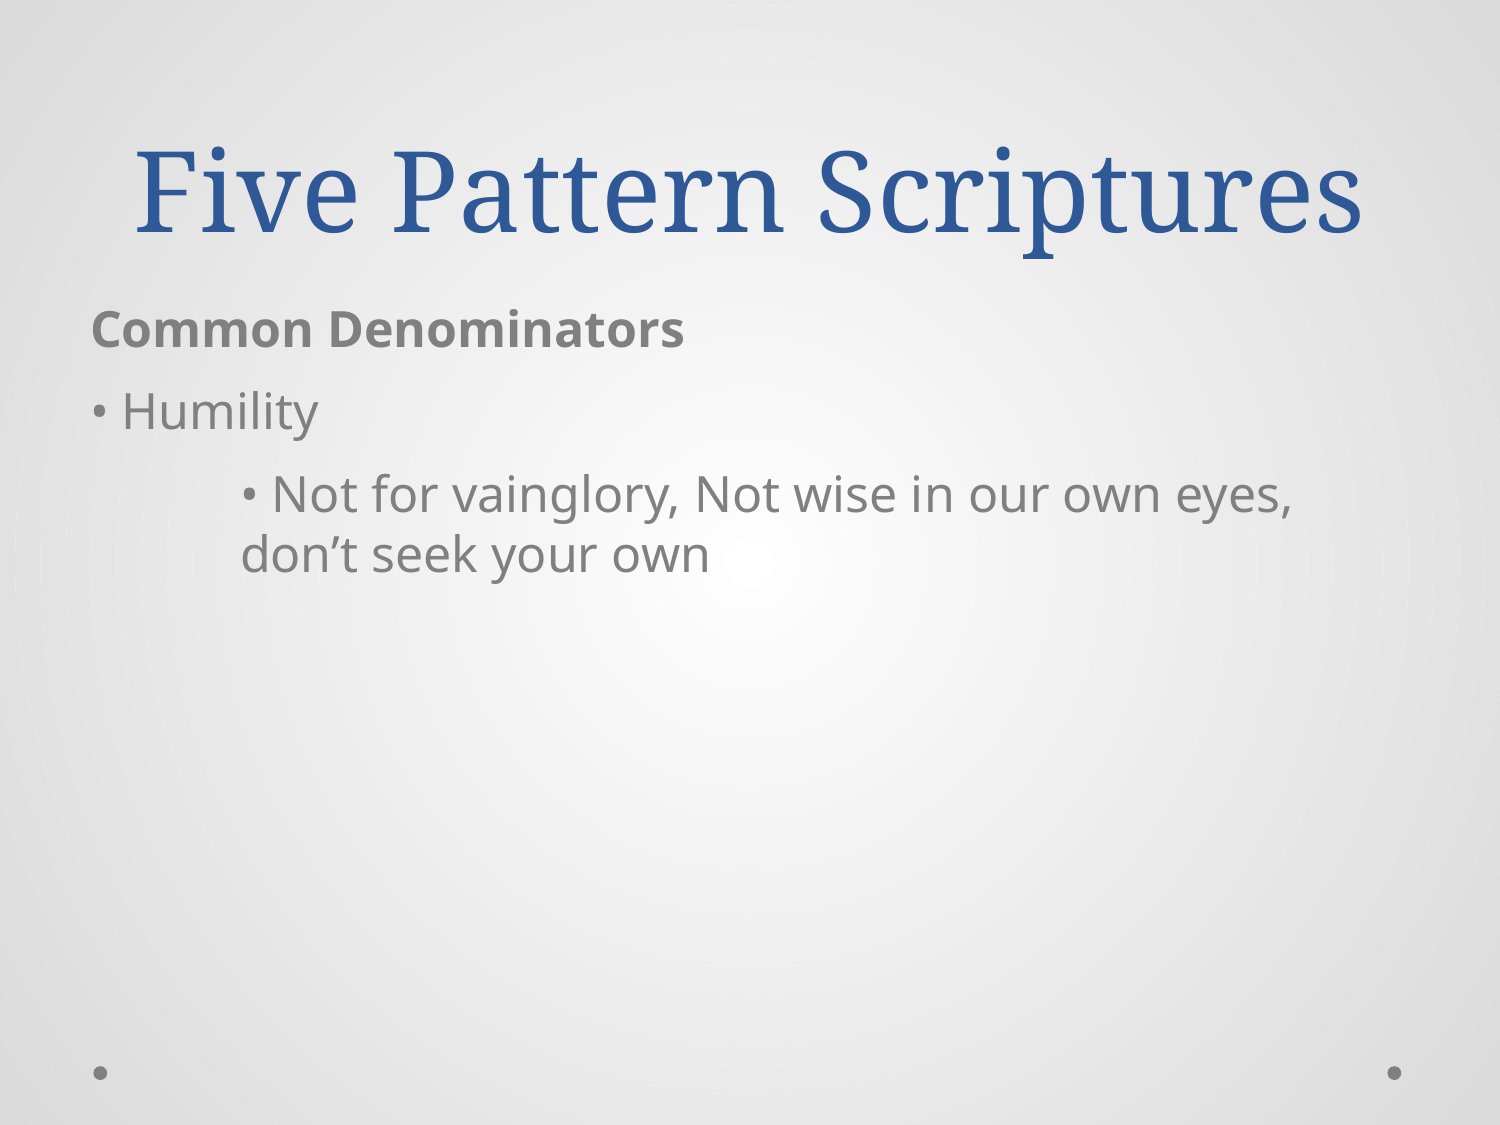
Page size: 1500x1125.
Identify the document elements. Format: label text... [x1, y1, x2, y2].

title Five Pattern Scriptures [75, 0, 1425, 263]
list Common Denominators • Humility • Not for vainglory, Not wise in our own eyes, don’t seek your own [75, 290, 1425, 1005]
